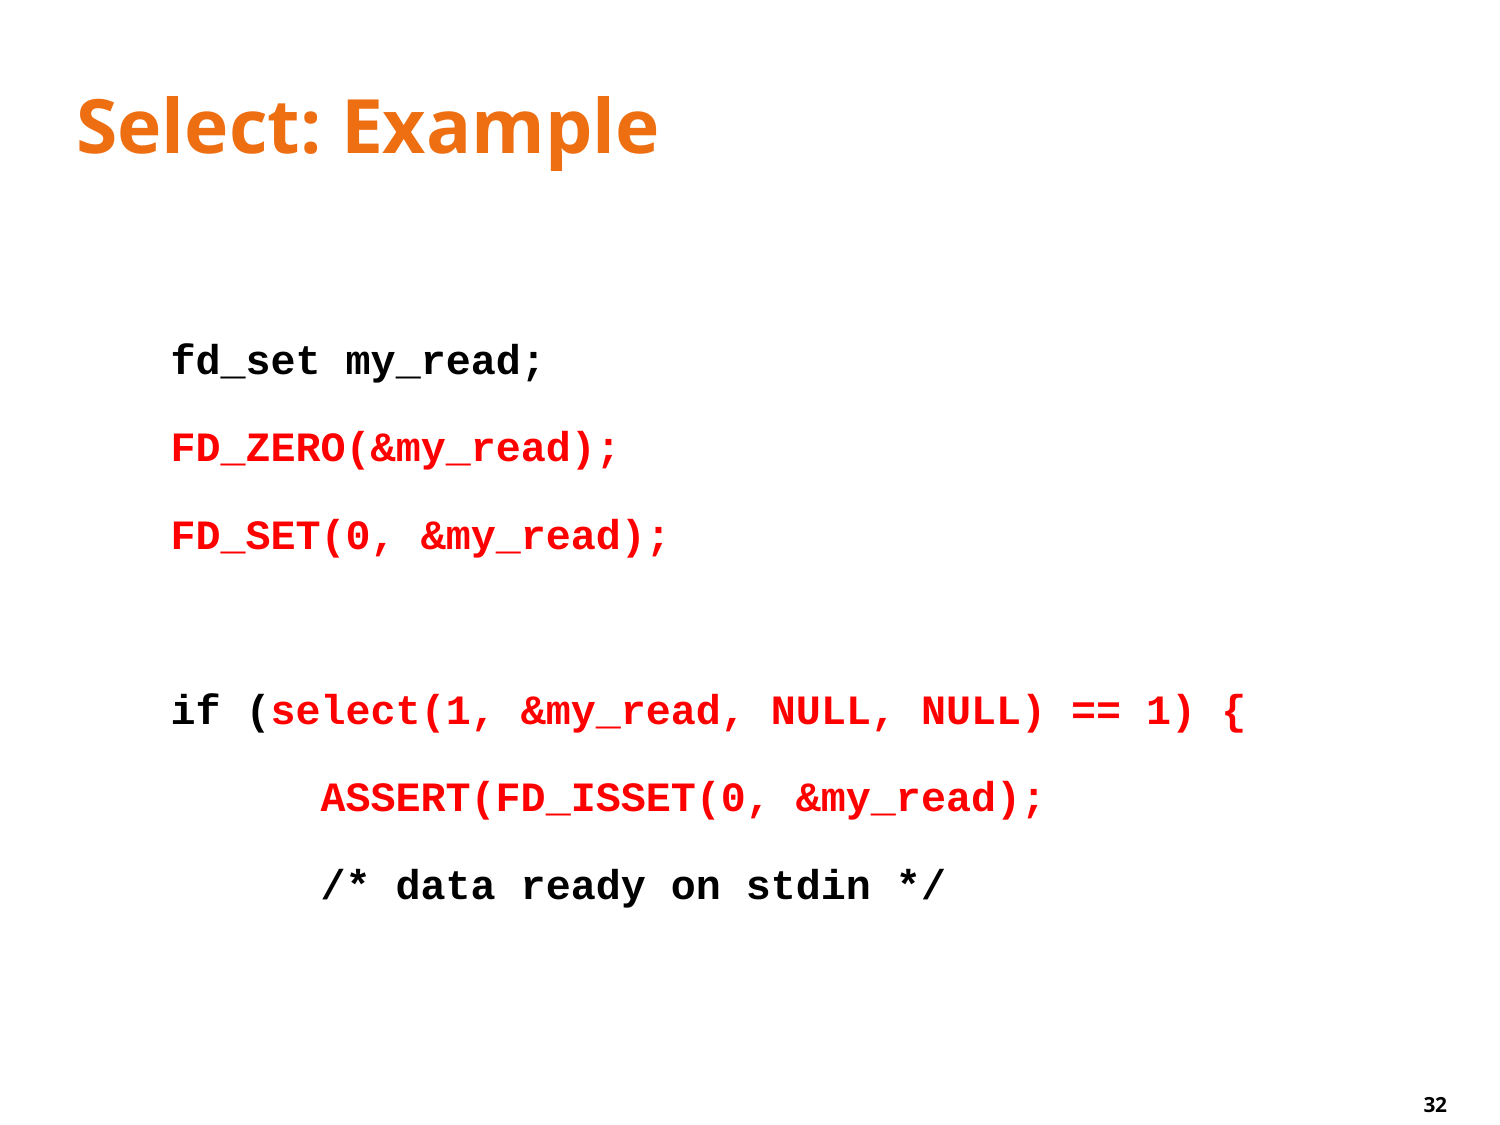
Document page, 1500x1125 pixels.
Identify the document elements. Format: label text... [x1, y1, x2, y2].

list fd_set my_read; FD_ZERO(&my_read); FD_SET(0, &my_read); if (select(1, &my_read, NULL, NULL) == 1) { ASSERT(FD_ISSET(0, &my_read); /* data ready on stdin */ [155, 324, 1413, 1000]
title Select: Example [61, 60, 1438, 187]
